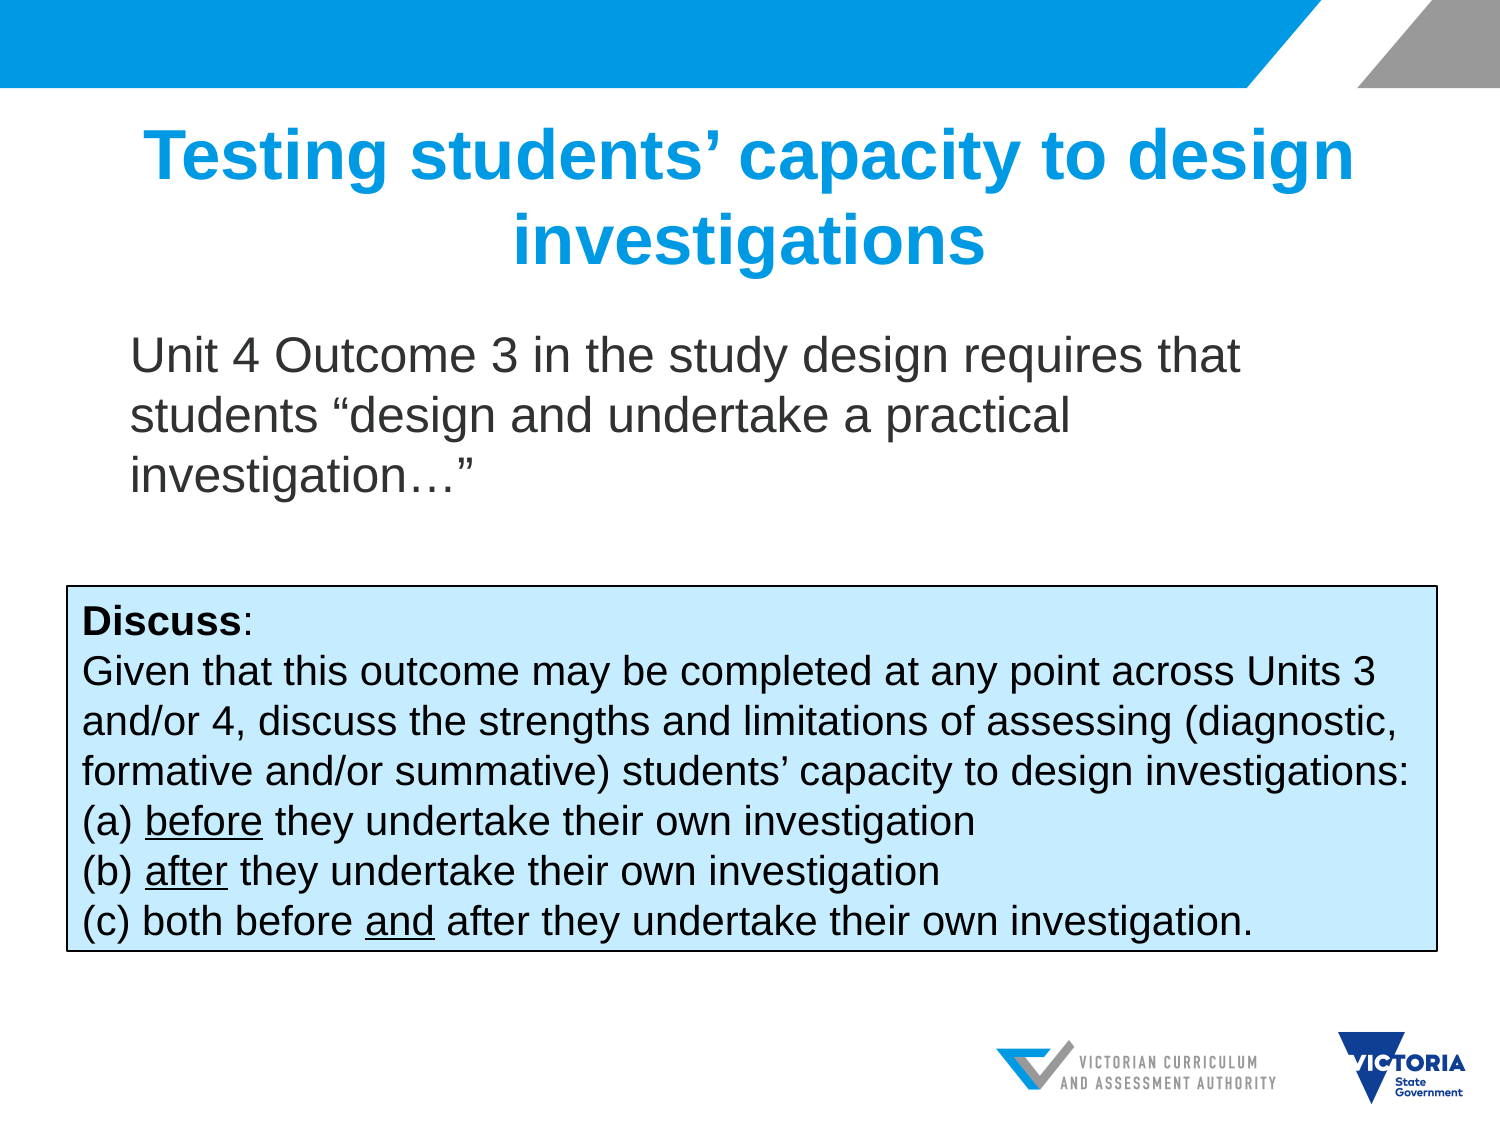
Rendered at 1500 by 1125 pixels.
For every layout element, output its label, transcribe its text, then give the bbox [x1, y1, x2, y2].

text_box Discuss: Given that this outcome may be completed at any point across Units 3 and/or 4, discuss the strengths and limitations of assessing (diagnostic, formative and/or summative) students’ capacity to design investigations: (a) before they undertake their own investigation (b) after they undertake their own investigation (c) both before and after they undertake their own investigation. [67, 586, 1438, 951]
list Unit 4 Outcome 3 in the study design requires that students “design and undertake a practical investigation…” [114, 314, 1390, 563]
title Testing students’ capacity to design investigations [112, 99, 1388, 288]
picture [0, 0, 1500, 1125]
